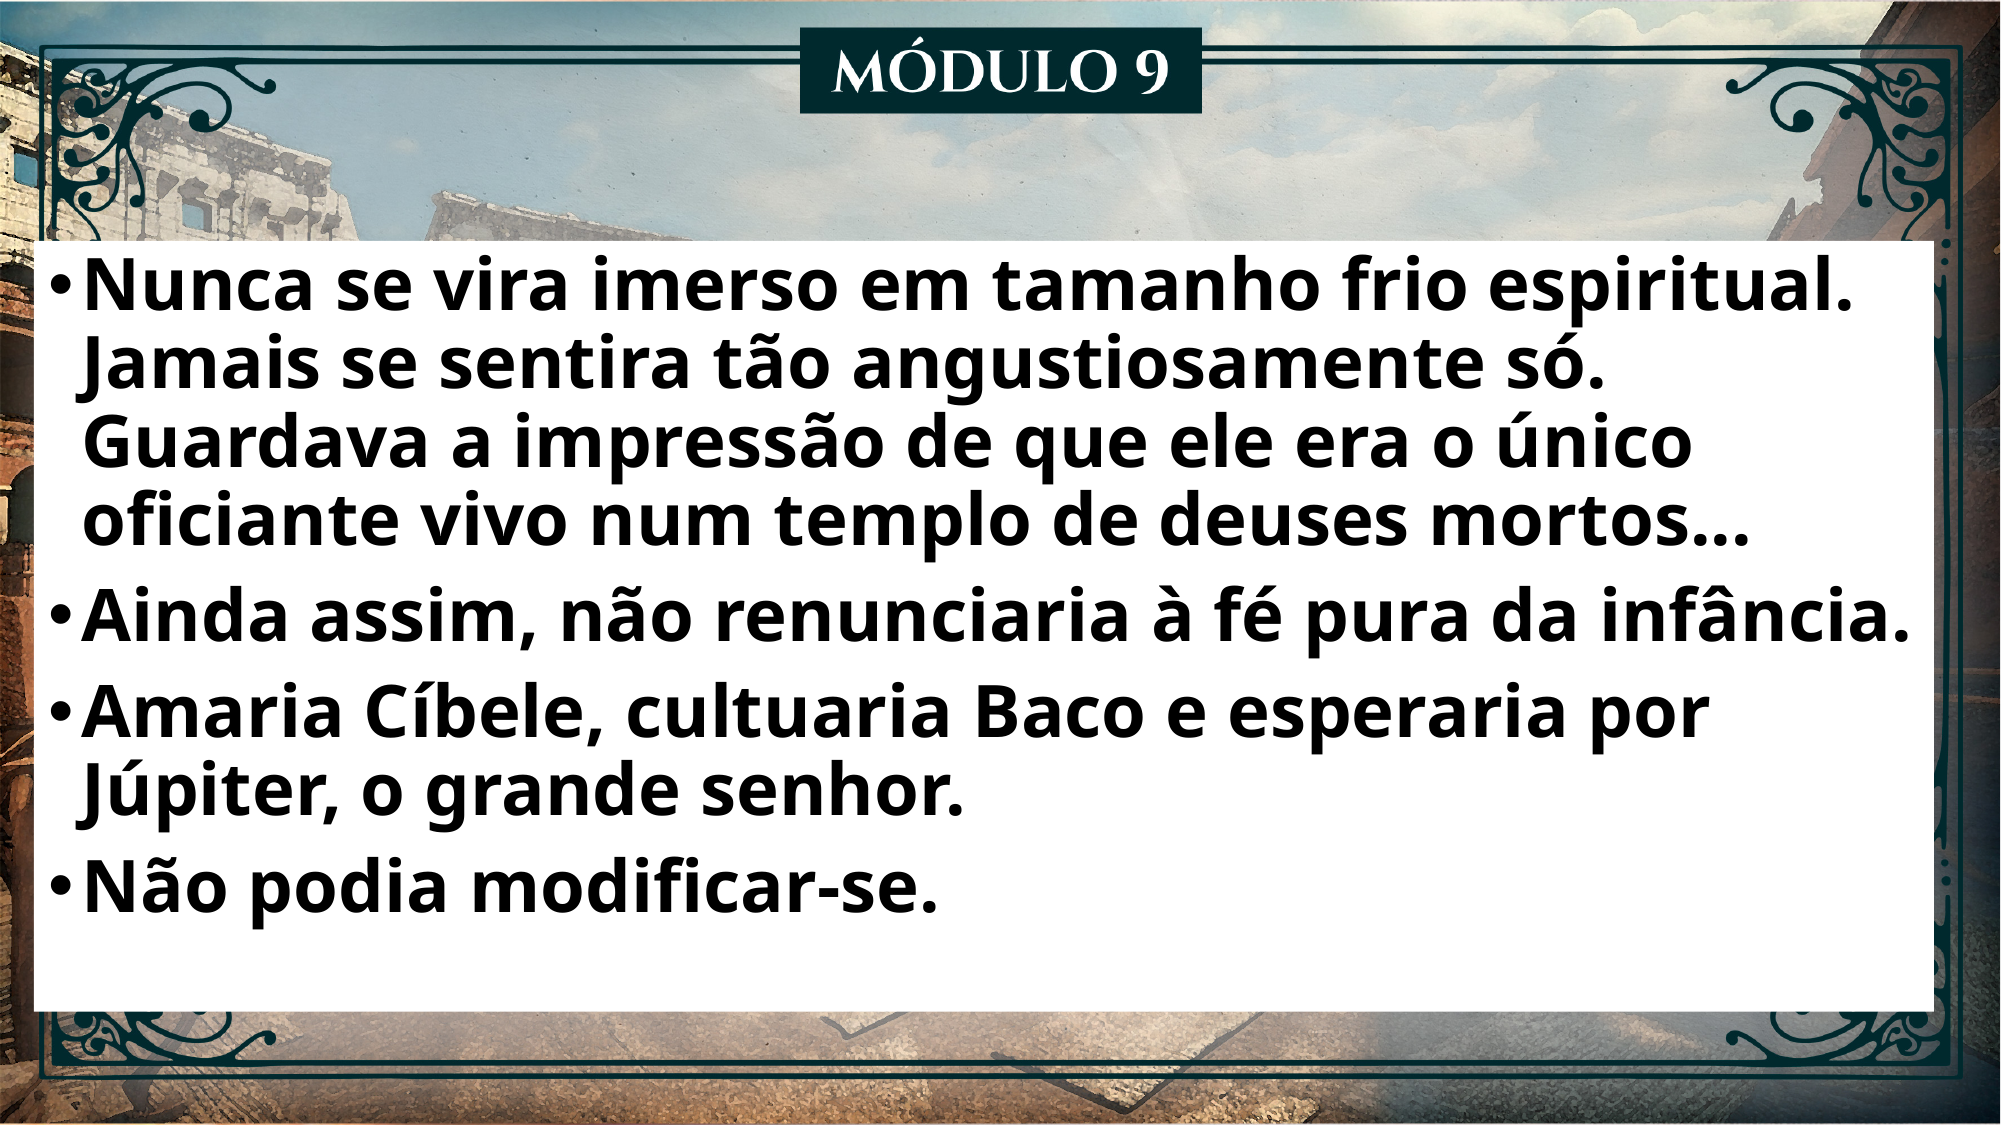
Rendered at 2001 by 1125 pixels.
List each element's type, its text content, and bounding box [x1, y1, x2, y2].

list Nunca se vira imerso em tamanho frio espiritual. Jamais se sentira tão angustiosamente só. Guardava a impressão de que ele era o único oficiante vivo num templo de deuses mortos... Ainda assim, não renunciaria à fé pura da infância. Amaria Cíbele, cultuaria Baco e esperaria por Júpiter, o grande senhor. Não podia modificar-se. [33, 240, 1934, 1012]
picture [0, 0, 2001, 1125]
